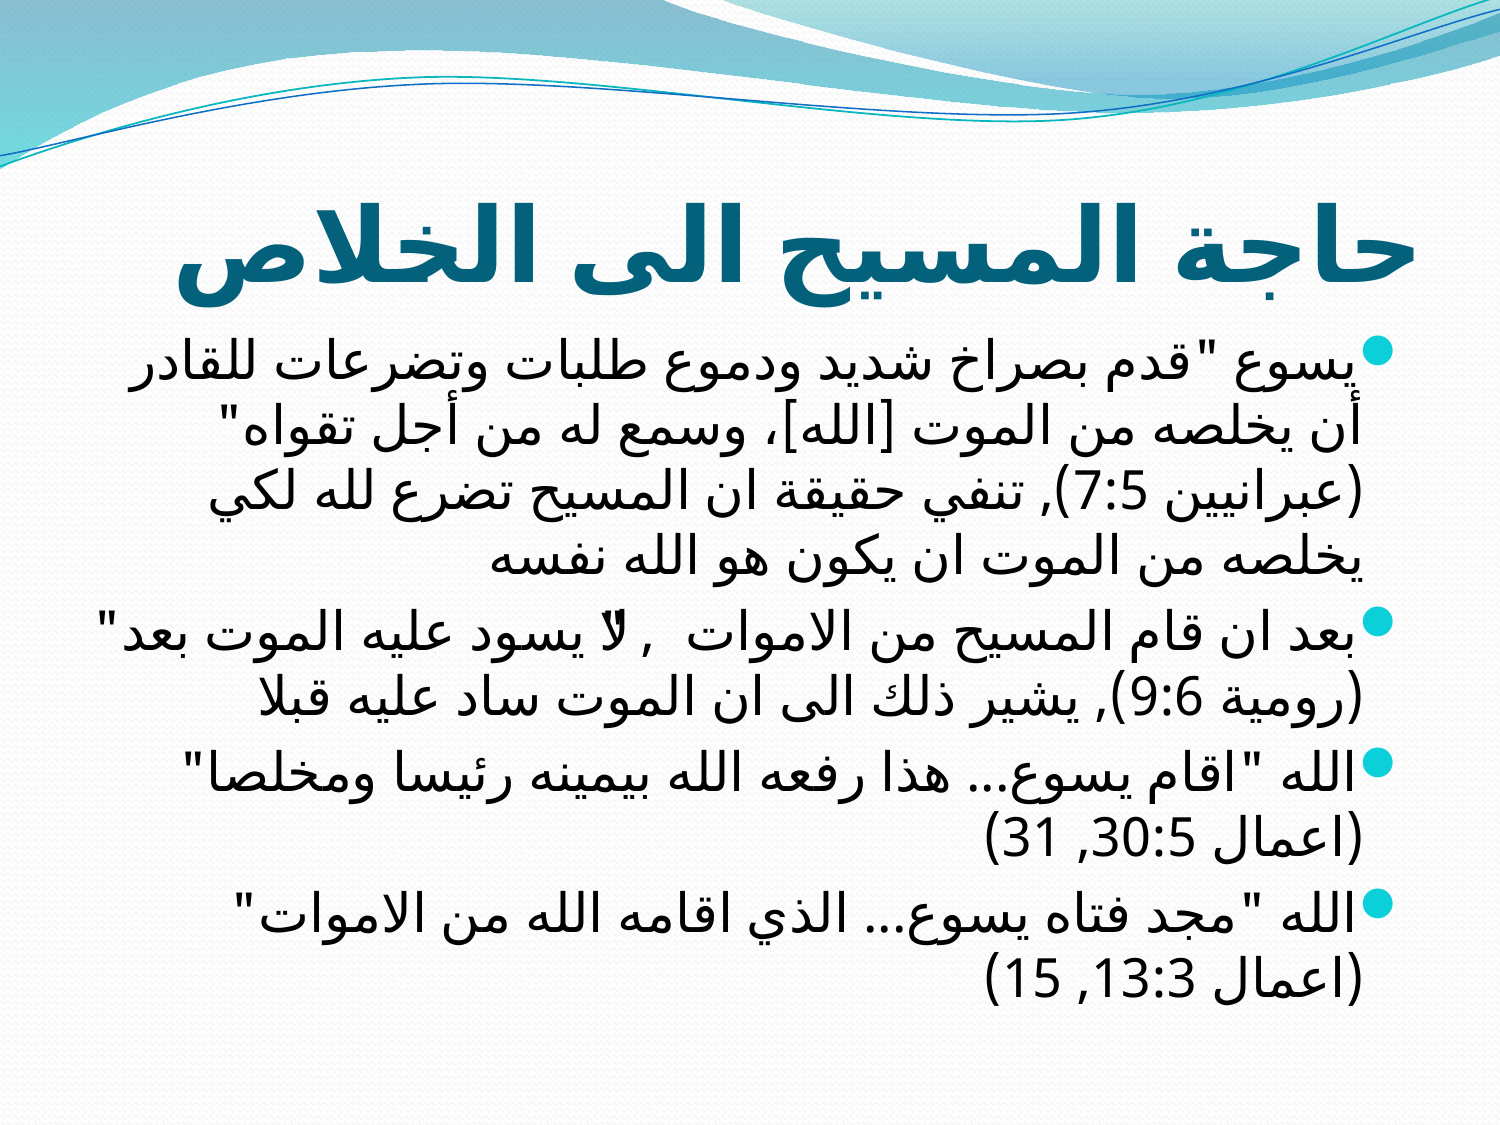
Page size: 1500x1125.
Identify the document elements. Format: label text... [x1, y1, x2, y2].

list يسوع "قدم بصراخ شديد ودموع طلبات وتضرعات للقادر أن يخلصه من الموت [الله]، وسمع له من أجل تقواه" (عبرانيين 7:5), تنفي حقيقة ان المسيح تضرع لله لكي يخلصه من الموت ان يكون هو الله نفسه بعد ان قام المسيح من الاموات, "لا يسود عليه الموت بعد" (رومية 9:6), يشير ذلك الى ان الموت ساد عليه قبلا الله "اقام يسوع... هذا رفعه الله بيمينه رئيسا ومخلصا" (اعمال 30:5, 31) الله "مجد فتاه يسوع... الذي اقامه الله من الاموات" (اعمال 13:3, 15) [75, 317, 1425, 1038]
title حاجة المسيح الى الخلاص [75, 115, 1425, 303]
